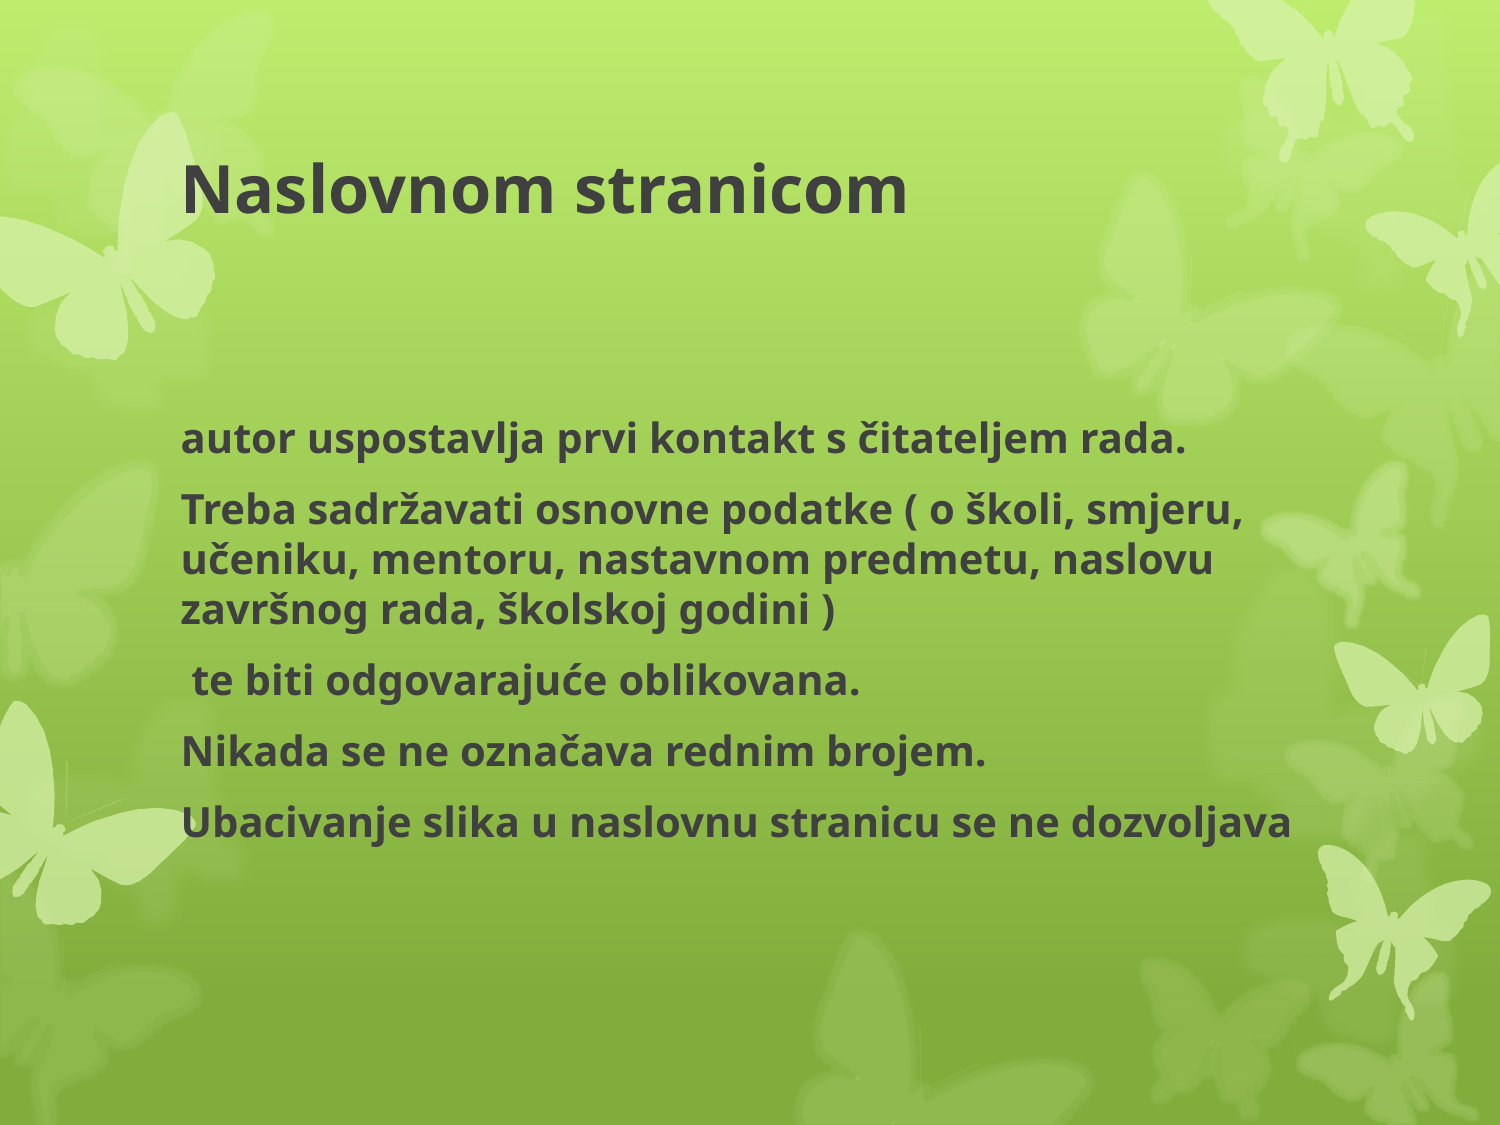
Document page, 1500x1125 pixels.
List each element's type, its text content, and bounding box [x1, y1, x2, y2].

list autor uspostavlja prvi kontakt s čitateljem rada. Treba sadržavati osnovne podatke ( o školi, smjeru, učeniku, mentoru, nastavnom predmetu, naslovu završnog rada, školskoj godini ) te biti odgovarajuće oblikovana. Nikada se ne označava rednim brojem. Ubacivanje slika u naslovnu stranicu se ne dozvoljava [165, 296, 1335, 962]
title Naslovnom stranicom [165, 110, 1335, 263]
